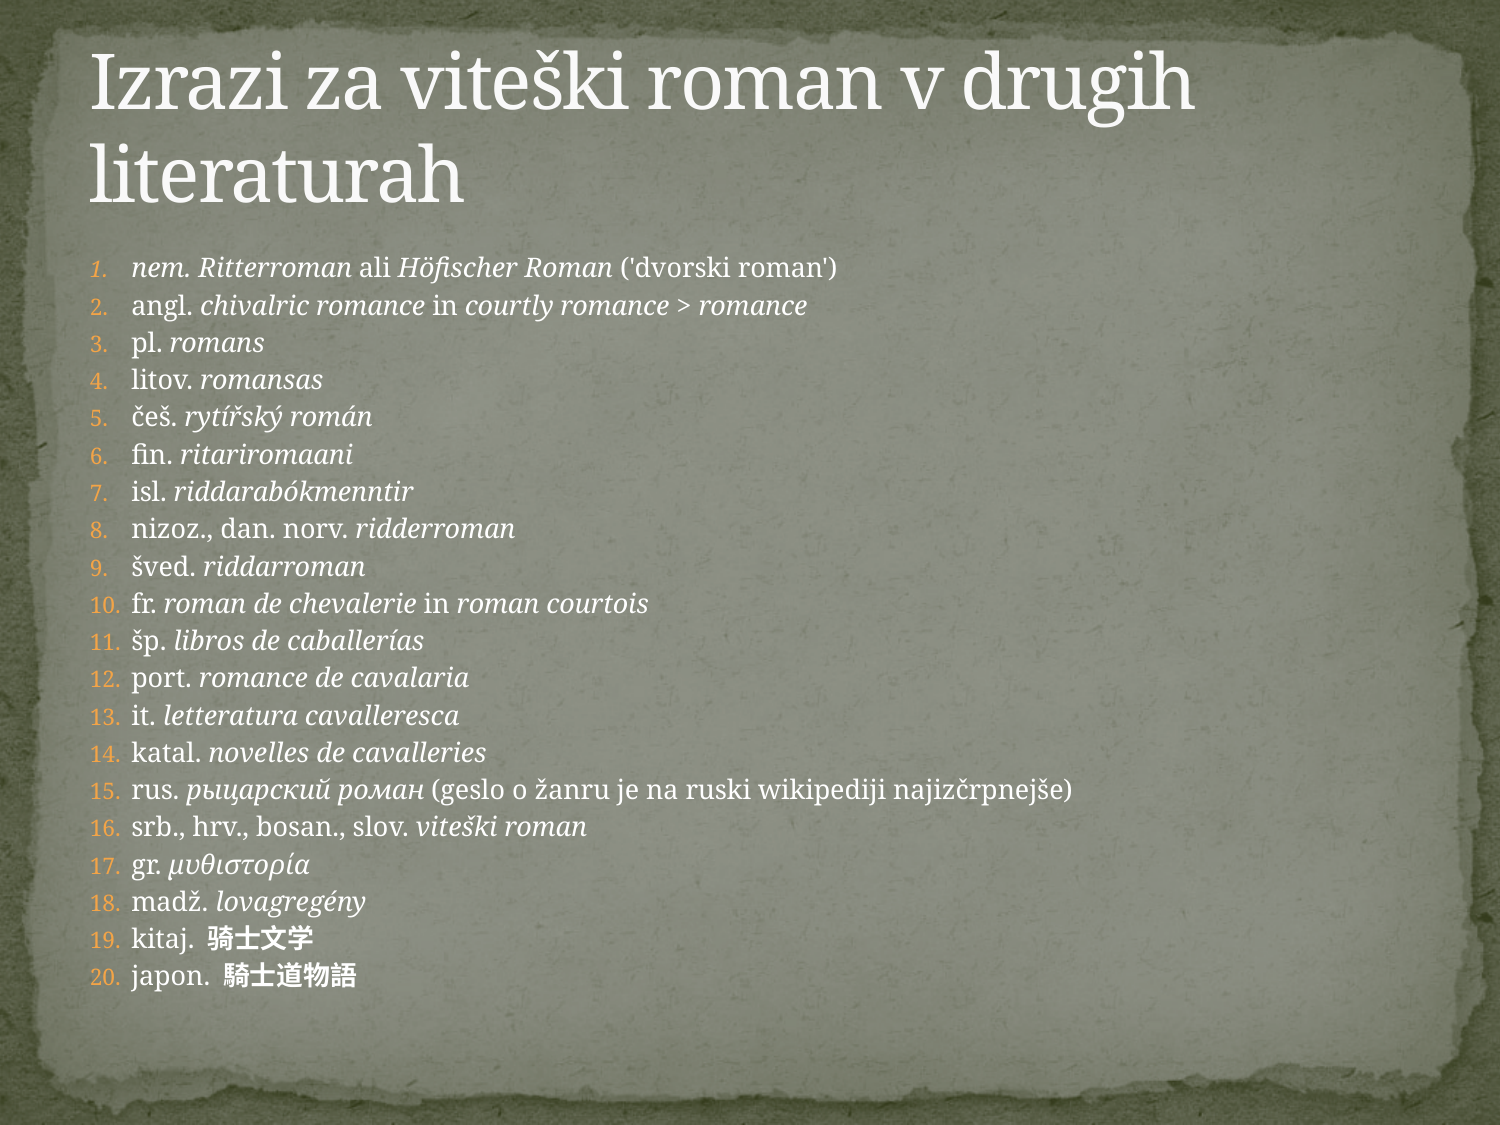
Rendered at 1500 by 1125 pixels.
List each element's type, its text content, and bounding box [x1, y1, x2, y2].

title Izrazi za viteški roman v drugih literaturah [74, 24, 1425, 225]
list nem. Ritterroman ali Höfischer Roman ('dvorski roman') angl. chivalric romance in courtly romance > romance pl. romans litov. romansas češ. rytířský román fin. ritariromaani isl. riddarabókmenntir nizoz., dan. norv. ridderroman šved. riddarroman fr. roman de chevalerie in roman courtois šp. libros de caballerías port. romance de cavalaria it. letteratura cavalleresca katal. novelles de cavalleries rus. рыцарский роман (geslo o žanru je na ruski wikipediji najizčrpnejše) srb., hrv., bosan., slov. viteški roman gr. μυθιστορία madž. lovagregény kitaj. 骑士文学 japon. 騎士道物語 [75, 249, 1425, 1000]
